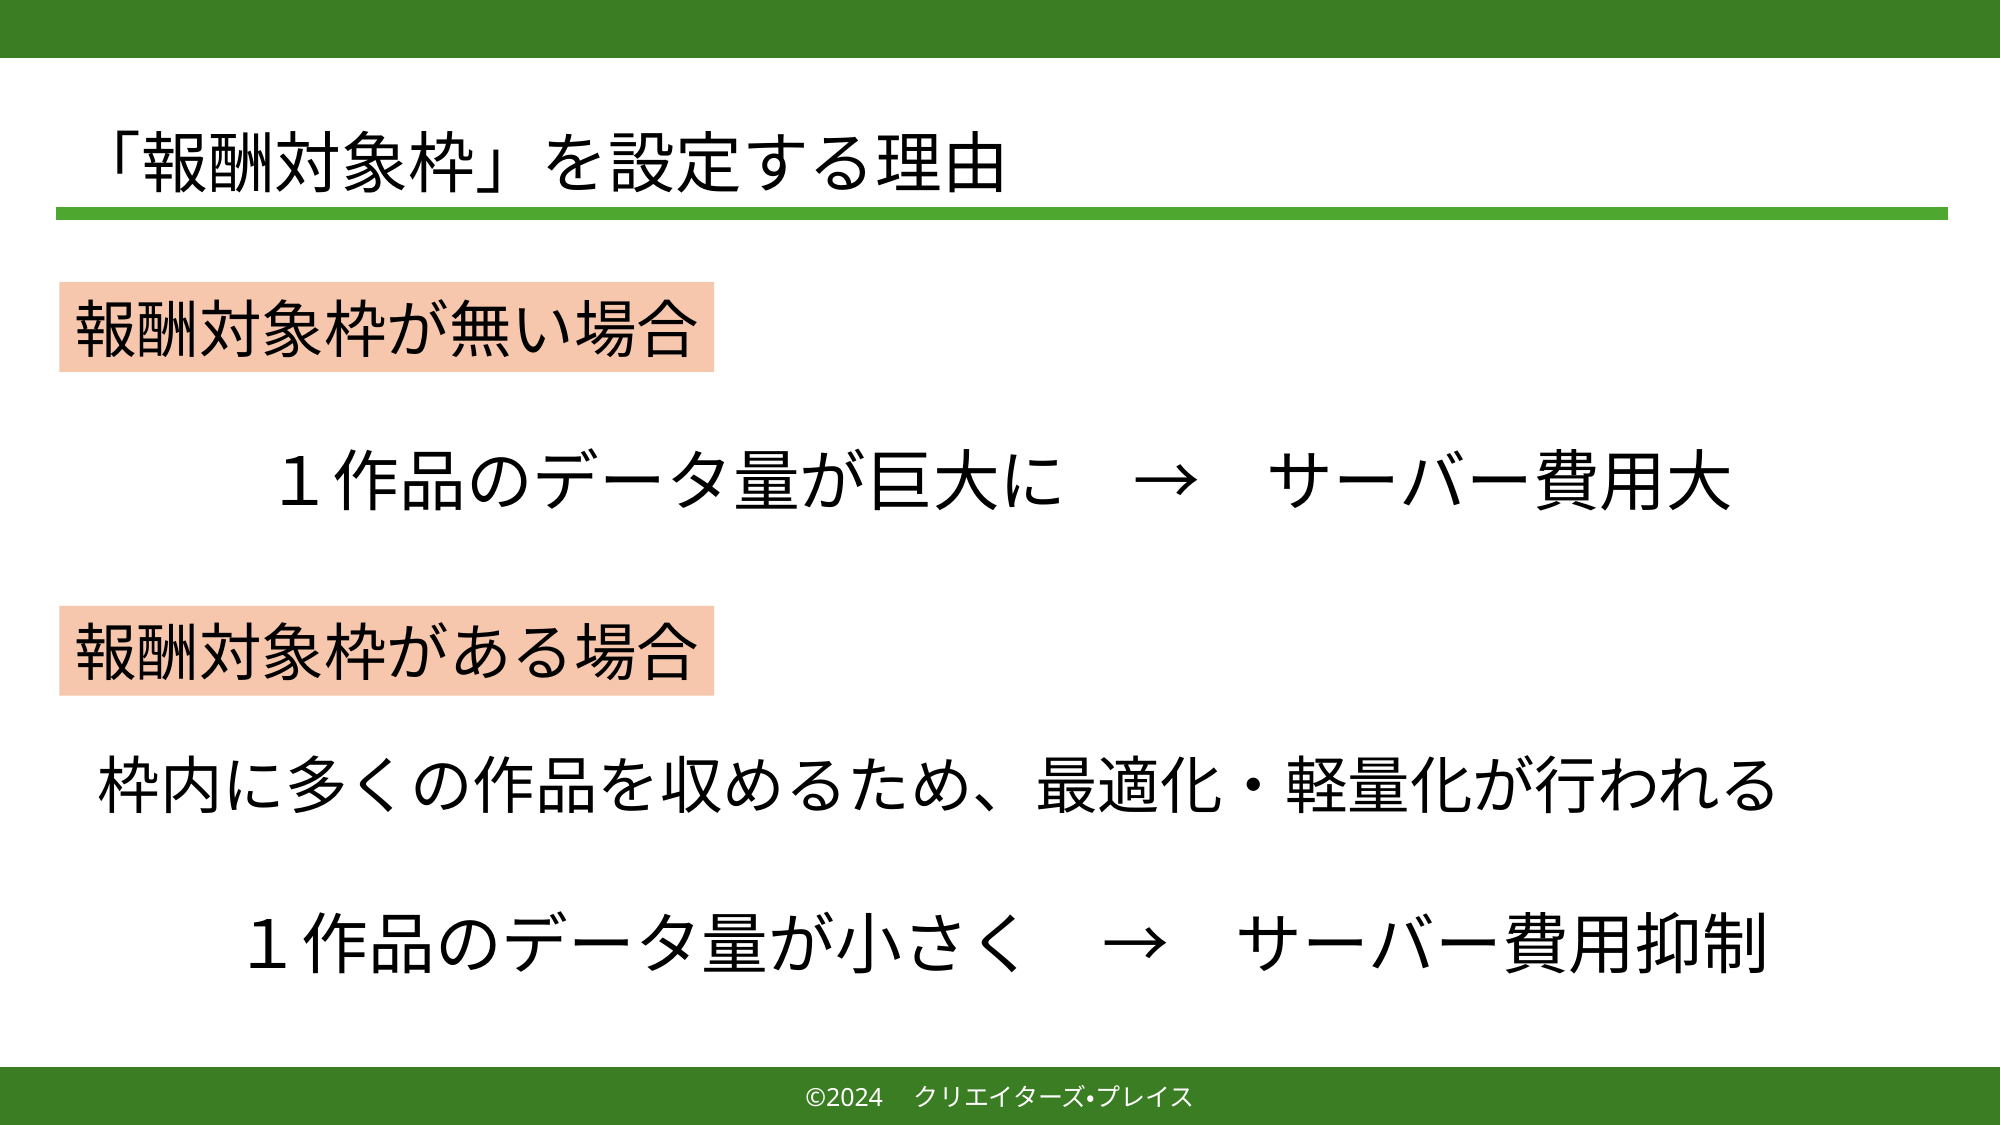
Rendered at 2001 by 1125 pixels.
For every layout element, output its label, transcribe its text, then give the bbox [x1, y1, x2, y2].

text_box １作品のデータ量が巨大に → サーバー費用大 [80, 431, 1919, 526]
text_box 報酬対象枠が無い場合 [59, 282, 715, 372]
text_box 「報酬対象枠」を設定する理由 [60, 113, 1025, 207]
text_box 枠内に多くの作品を収めるため、最適化・軽量化が行われる １作品のデータ量が小さく → サーバー費用抑制 [83, 739, 1922, 989]
text_box ©2024 クリエイターズ・プレイス [0, 1066, 2000, 1125]
text_box [0, 0, 2000, 59]
text_box 報酬対象枠がある場合 [59, 605, 715, 696]
